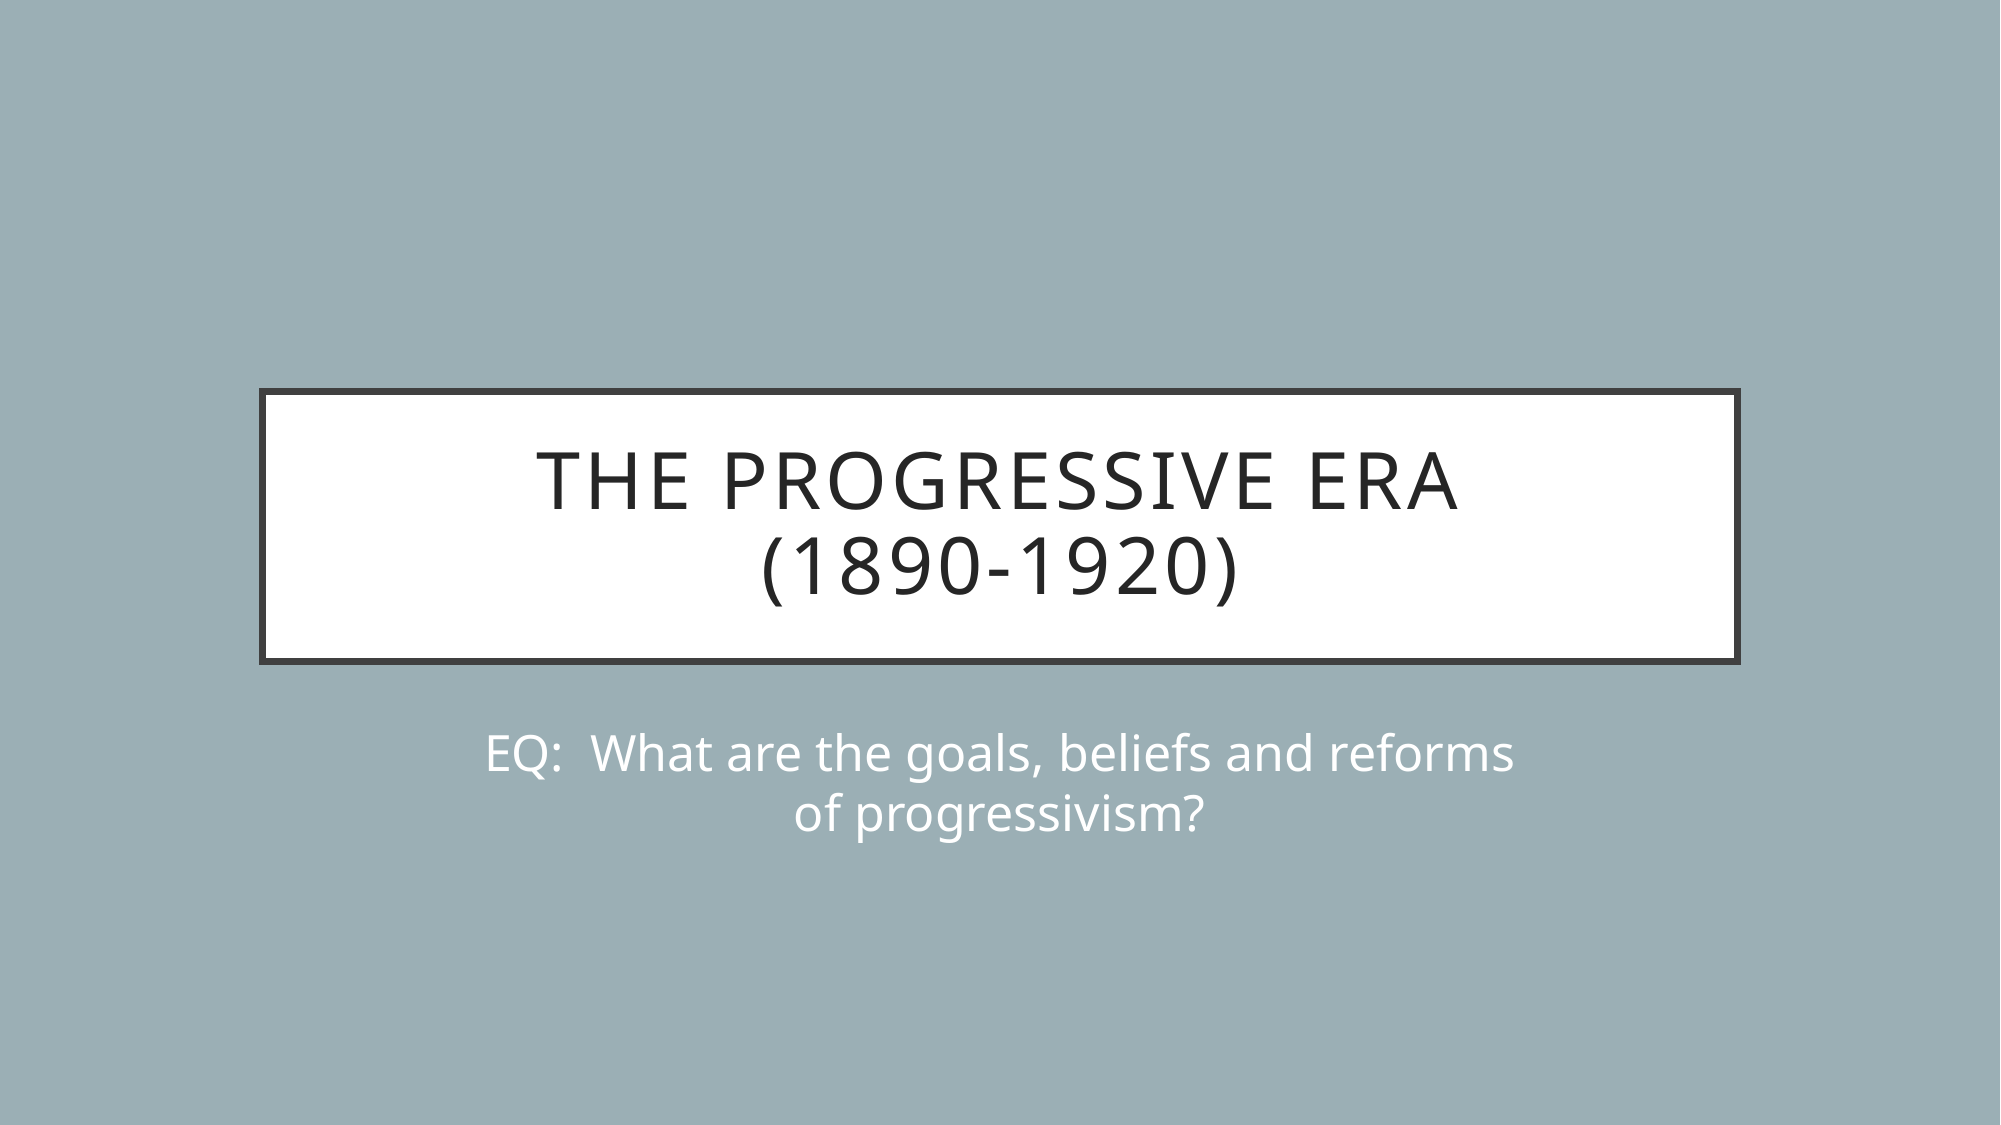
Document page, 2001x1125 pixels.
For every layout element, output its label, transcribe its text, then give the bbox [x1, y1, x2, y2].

subtitle EQ: What are the goals, beliefs and reforms of progressivism? [442, 713, 1558, 918]
title The progressive Era (1890-1920) [259, 388, 1741, 665]
